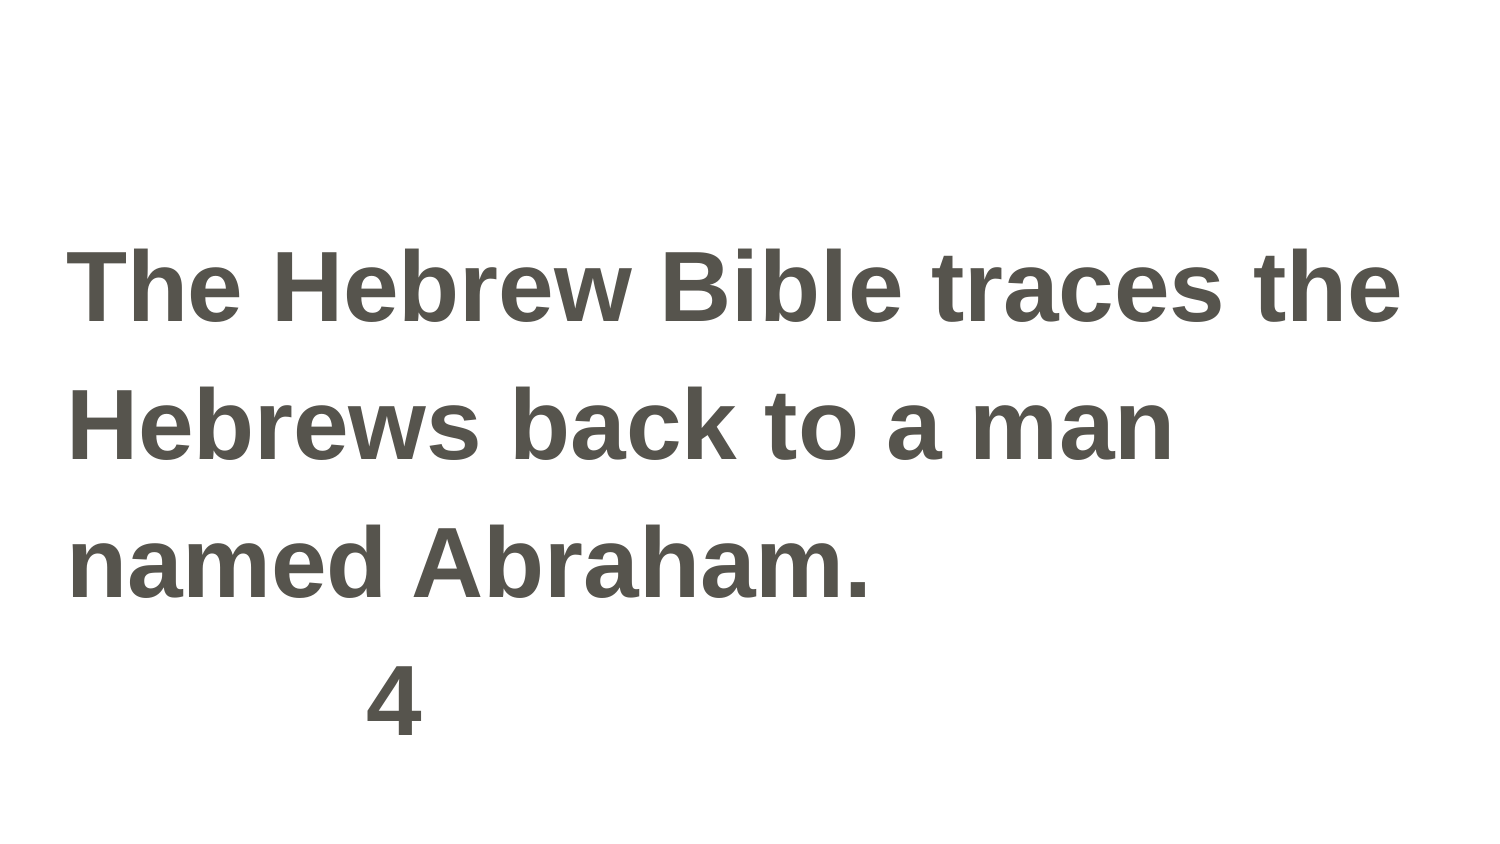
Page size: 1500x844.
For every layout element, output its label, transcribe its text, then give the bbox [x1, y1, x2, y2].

list The Hebrew Bible traces the Hebrews back to a man named Abraham. 4 [51, 189, 1449, 750]
